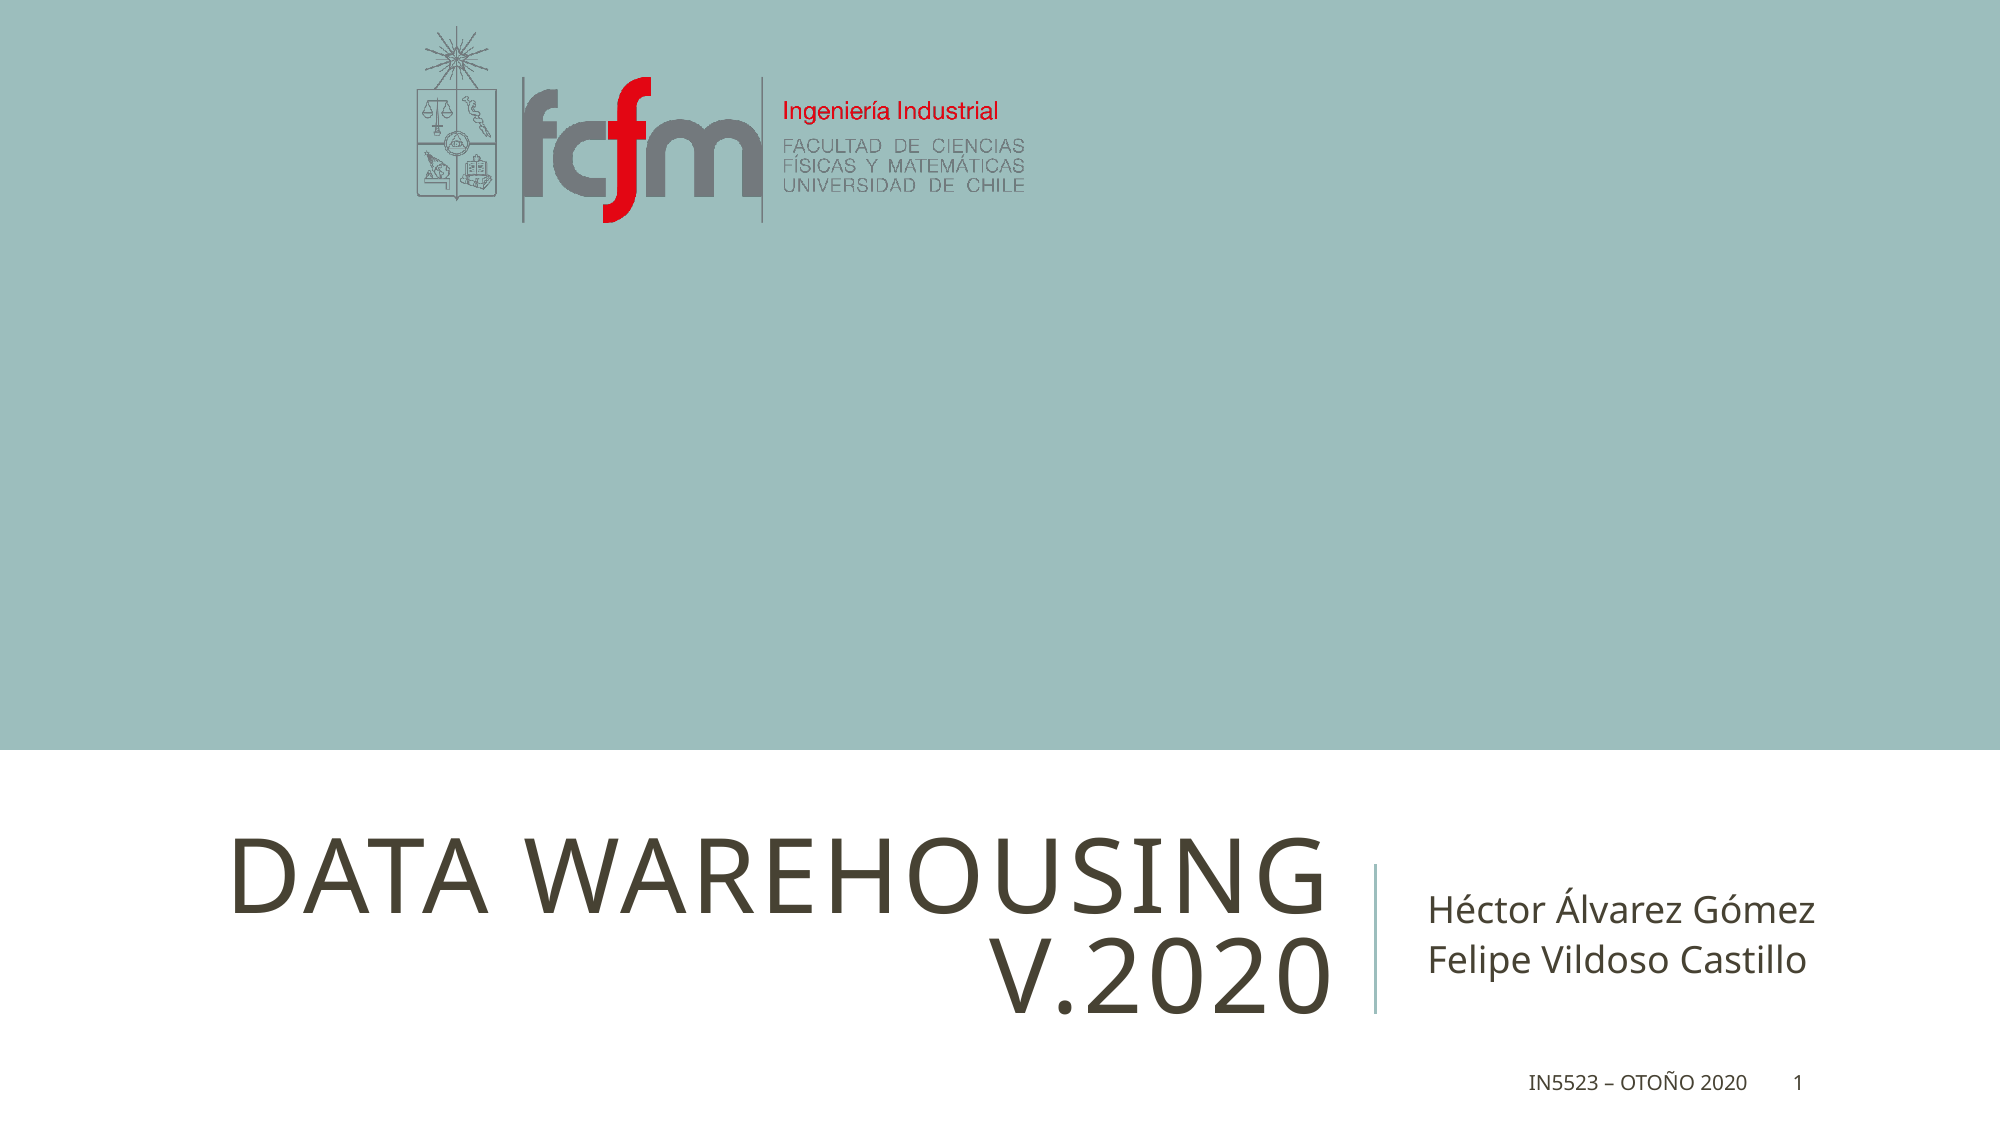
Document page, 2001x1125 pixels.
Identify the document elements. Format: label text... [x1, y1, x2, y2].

title Data Warehousing v.2020 [75, 813, 1350, 1054]
slide_number 1 [1777, 1061, 1938, 1107]
picture [391, 0, 1047, 249]
subtitle Héctor Álvarez Gómez Felipe Vildoso Castillo [1412, 813, 1938, 1054]
footer IN5523 – Otoño 2020 [794, 1061, 1763, 1107]
